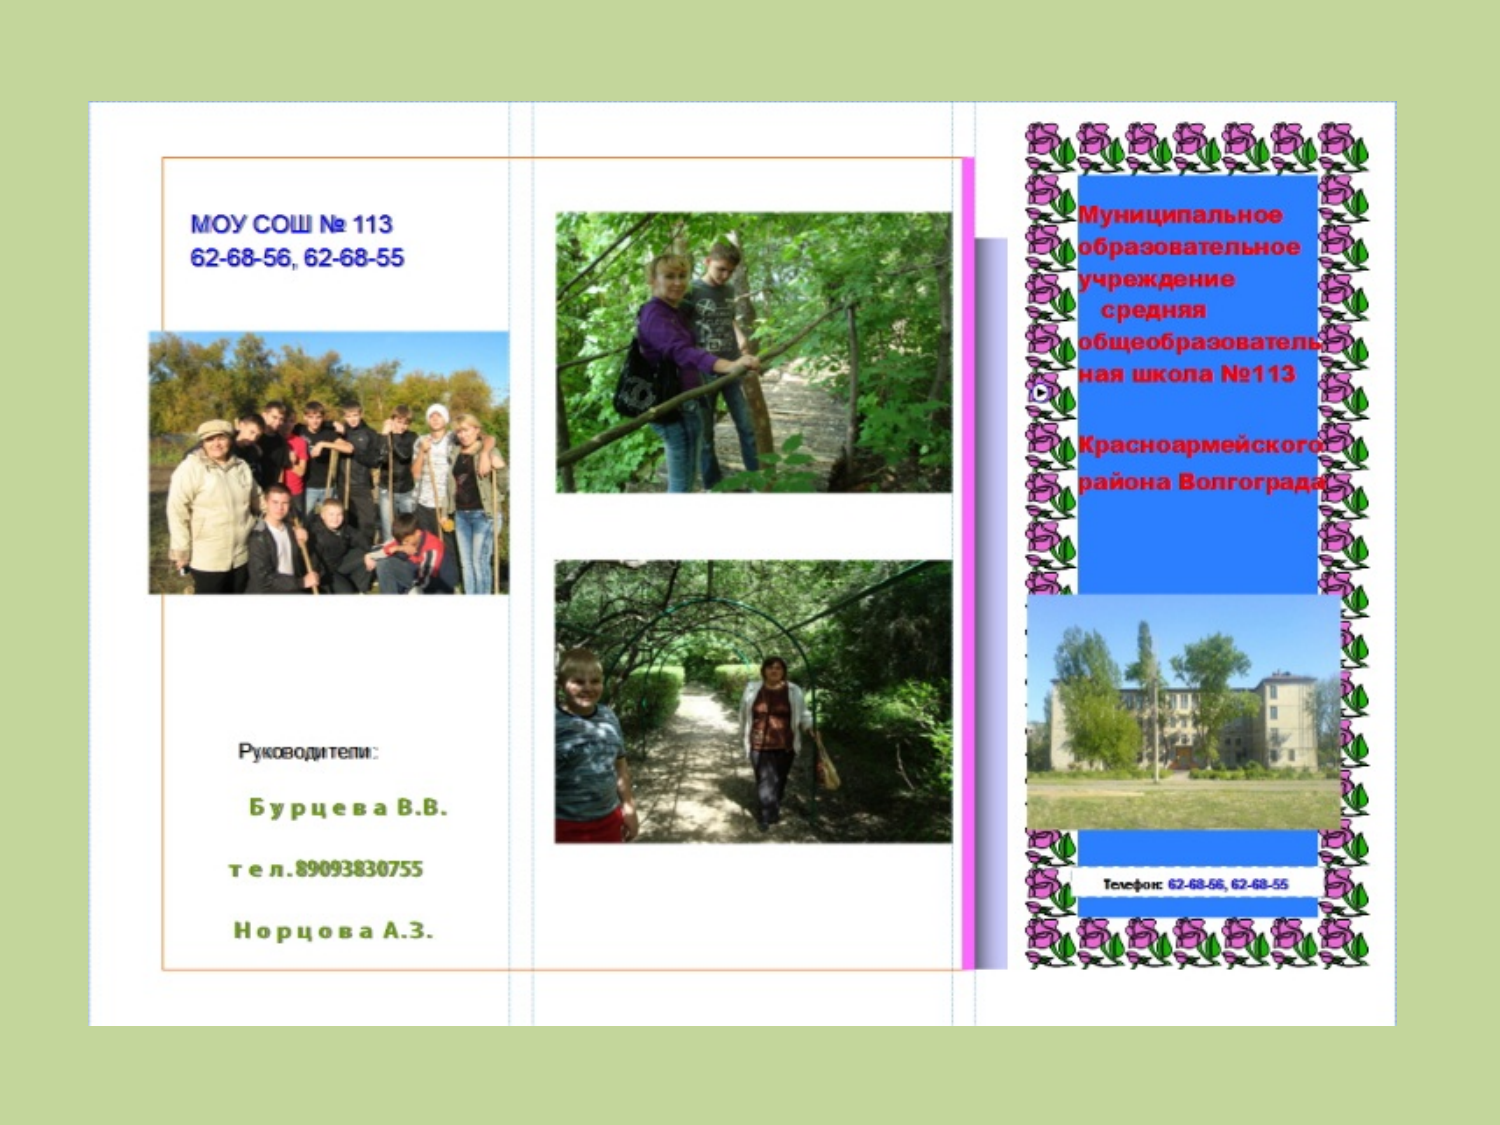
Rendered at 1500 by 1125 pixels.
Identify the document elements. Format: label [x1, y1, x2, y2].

picture [88, 101, 1397, 1027]
